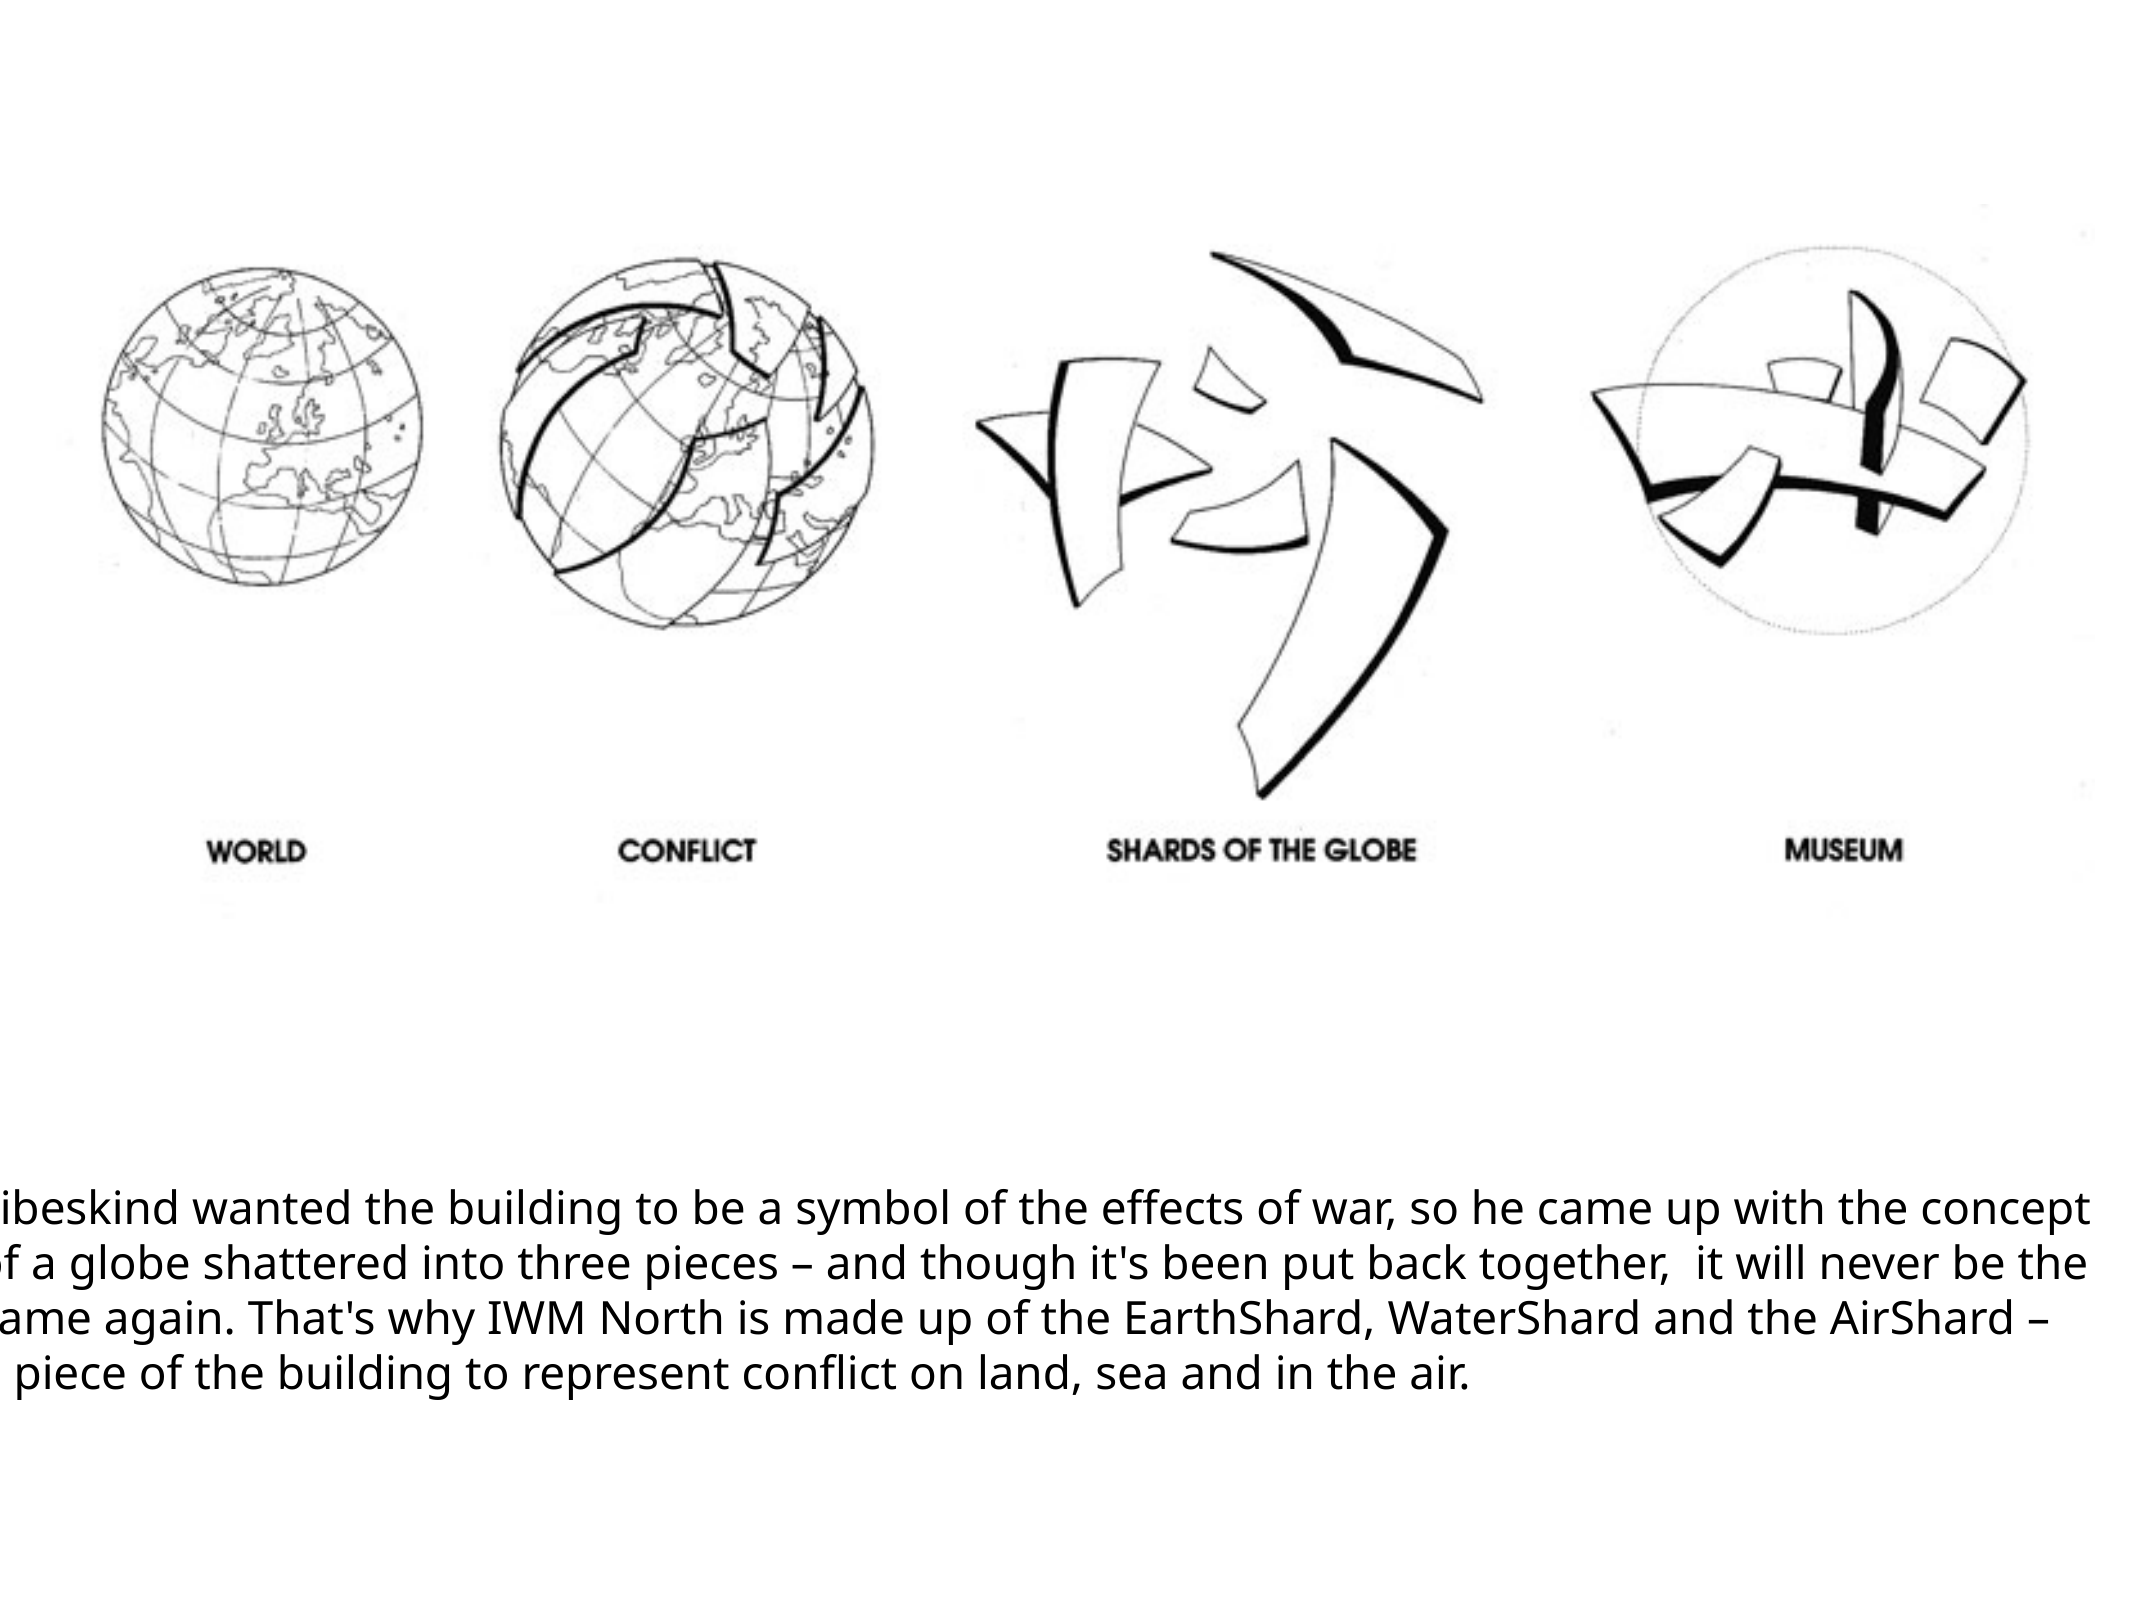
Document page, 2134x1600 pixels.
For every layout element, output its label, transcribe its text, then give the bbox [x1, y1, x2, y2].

text_box Libeskind wanted the building to be a symbol of the effects of war, so he came up with the concept of a globe shattered into three pieces – and though it's been put back together, it will never be the same again. That's why IWM North is made up of the EarthShard, WaterShard and the AirShard – a piece of the building to represent conflict on land, sea and in the air. [0, 1170, 2113, 1408]
picture [38, 204, 2096, 920]
